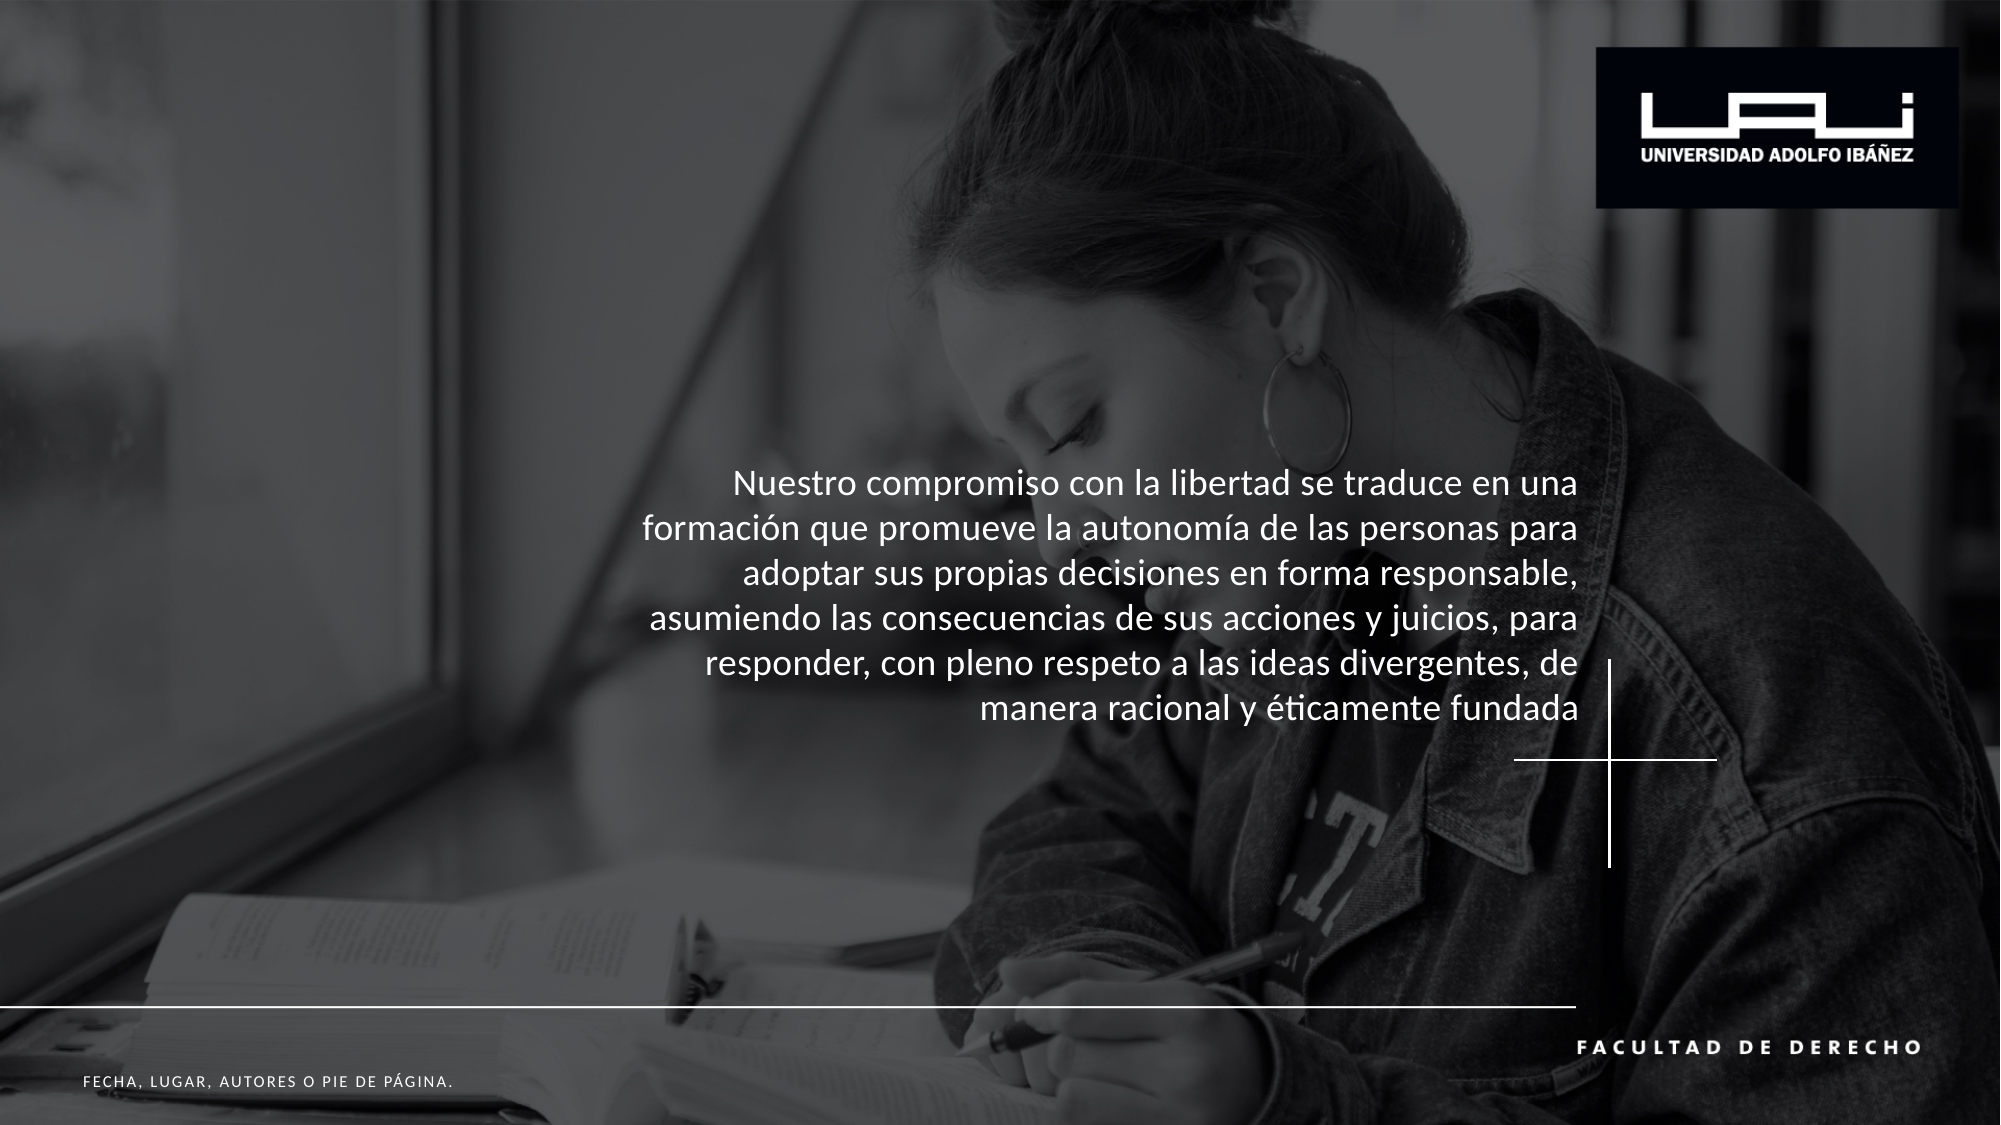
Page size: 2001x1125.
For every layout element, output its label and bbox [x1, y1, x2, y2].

text_box [1513, 659, 1717, 869]
picture [0, 0, 2000, 1125]
